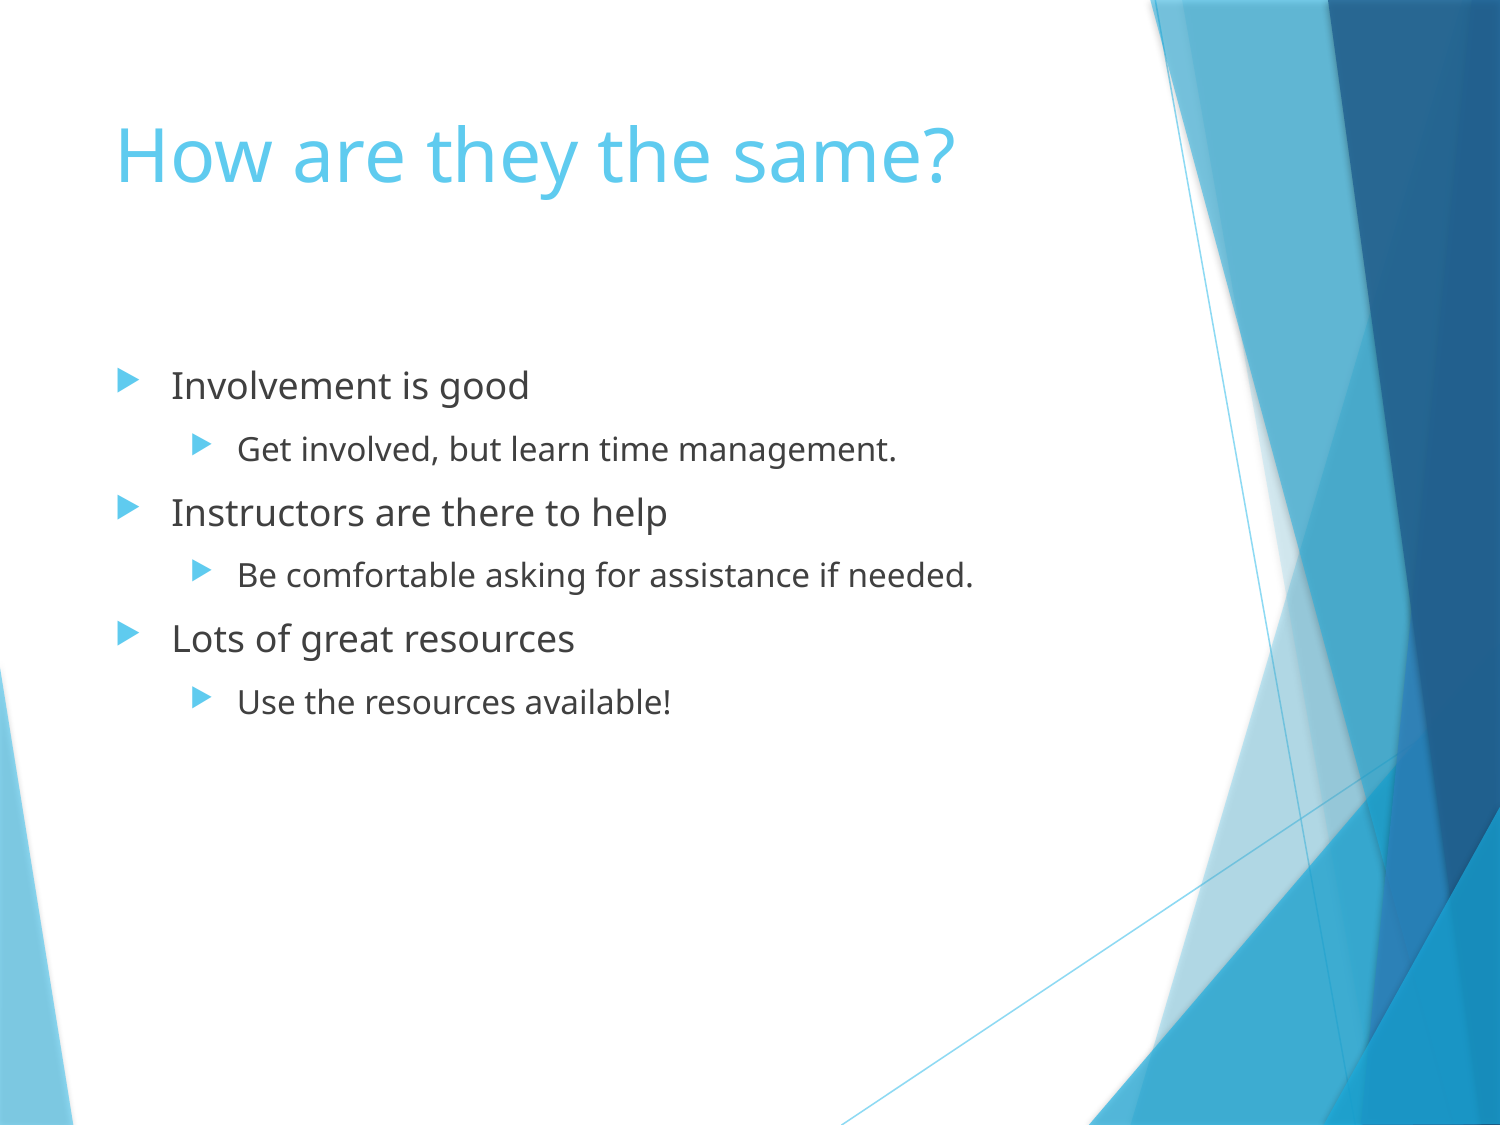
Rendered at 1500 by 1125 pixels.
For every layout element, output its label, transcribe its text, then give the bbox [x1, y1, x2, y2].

title How are they the same? [99, 99, 1142, 317]
list Involvement is good Get involved, but learn time management. Instructors are there to help Be comfortable asking for assistance if needed. Lots of great resources Use the resources available! [99, 354, 1142, 992]
